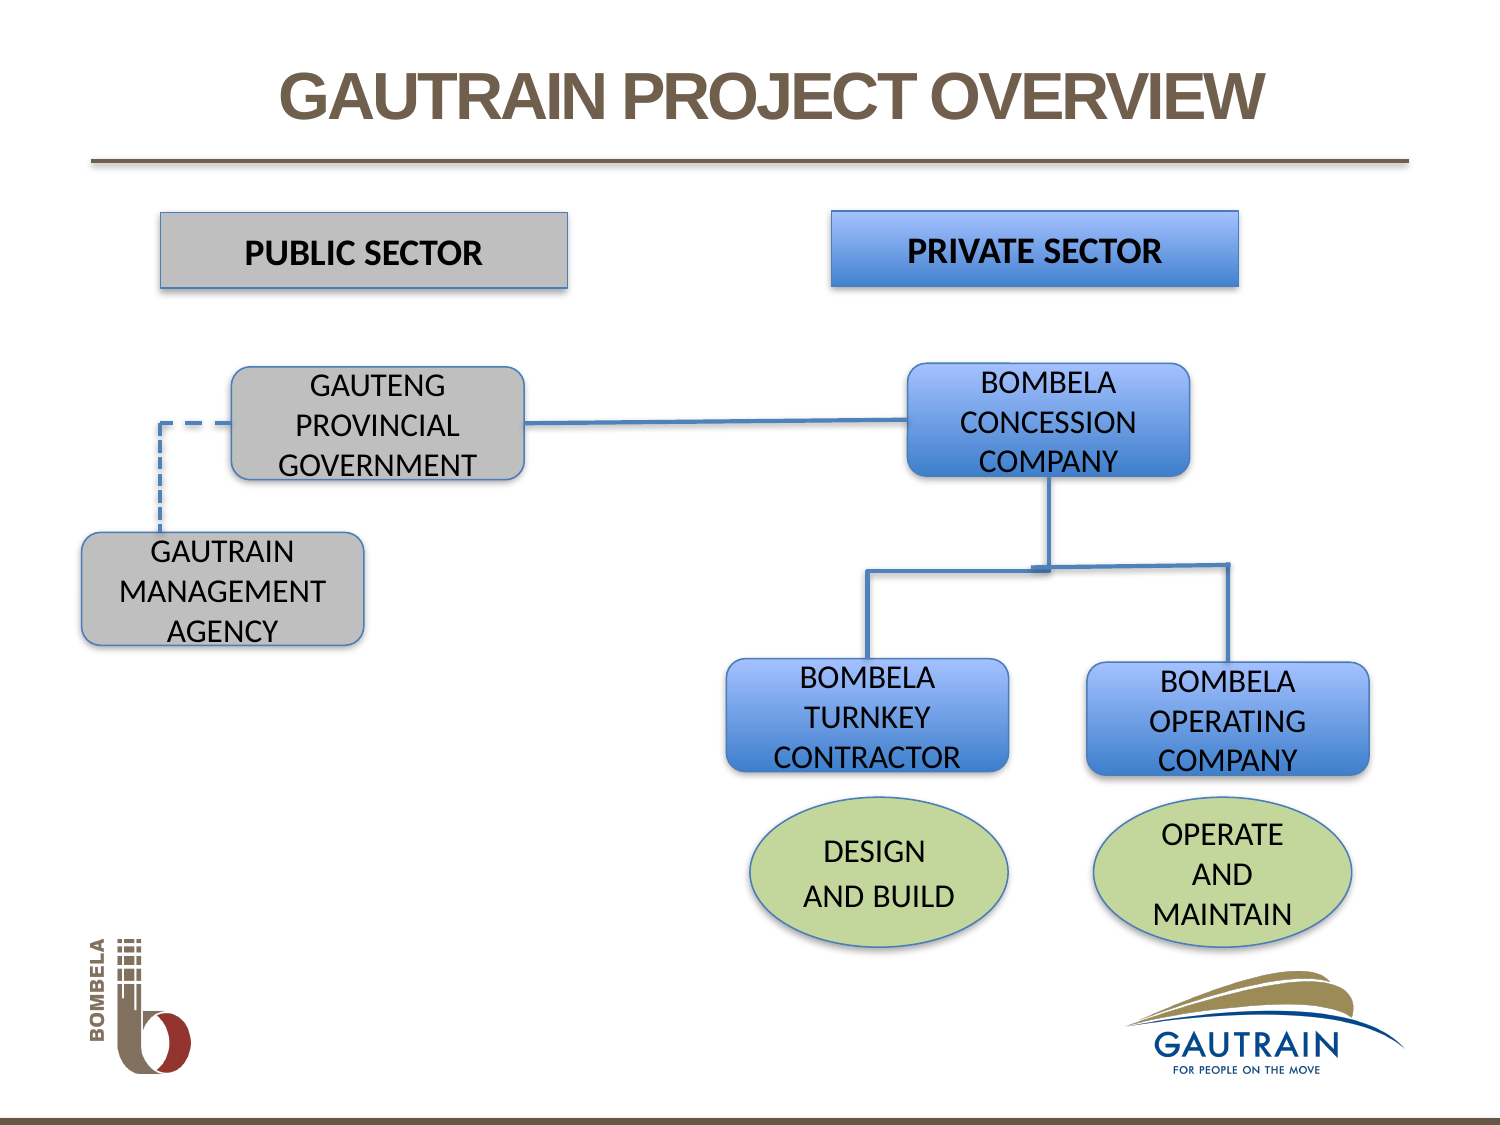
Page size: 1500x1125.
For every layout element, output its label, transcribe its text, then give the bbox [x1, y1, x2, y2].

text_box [523, 419, 908, 424]
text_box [866, 476, 1050, 659]
title GAUTRAIN PROJECT OVERVIEW [75, 45, 1486, 262]
picture [75, 1020, 204, 1105]
list [33, 966, 1425, 1020]
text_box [1030, 564, 1231, 568]
picture [1115, 1020, 1412, 1090]
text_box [23, 167, 1477, 958]
